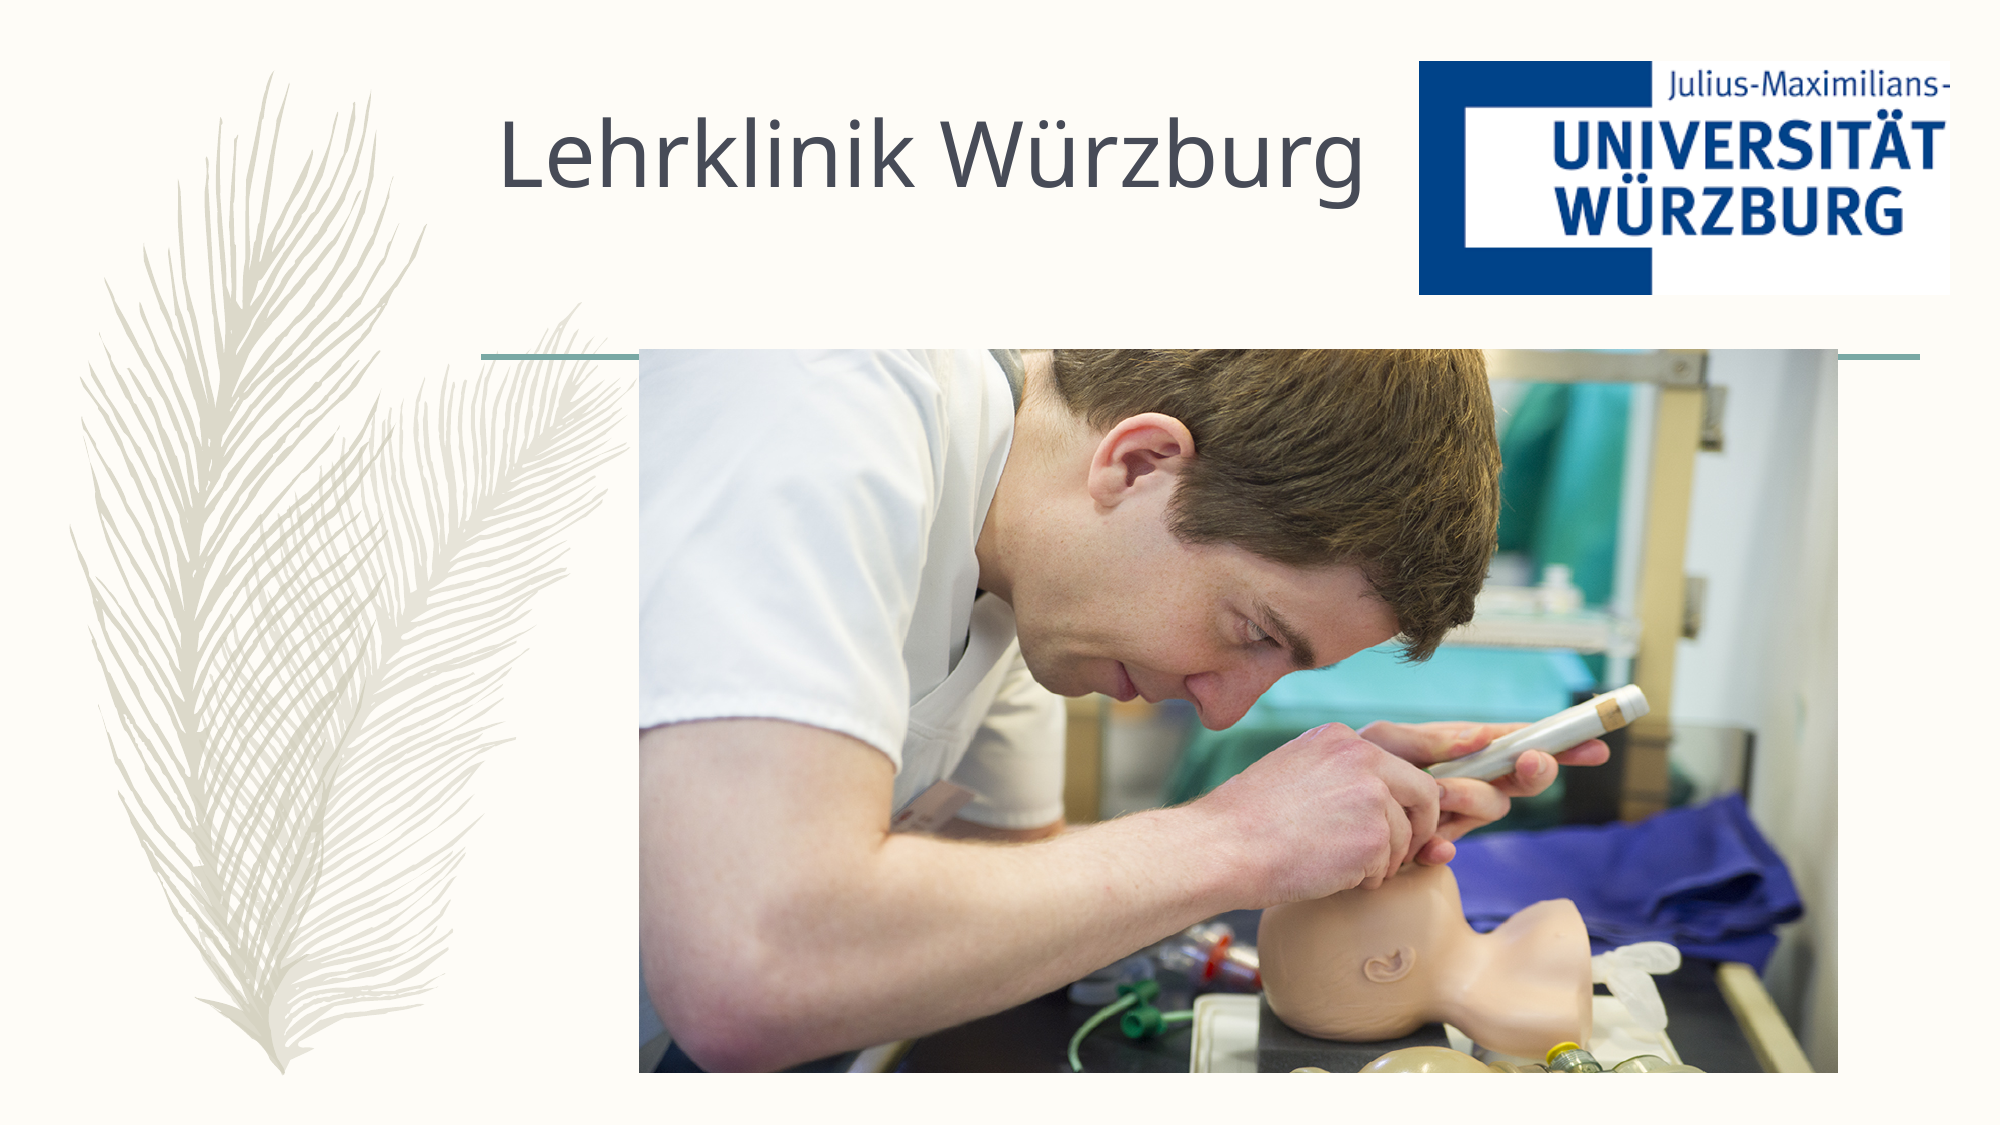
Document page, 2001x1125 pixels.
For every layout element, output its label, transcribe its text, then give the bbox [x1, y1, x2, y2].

picture [638, 348, 1838, 1073]
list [1419, 61, 1950, 295]
title Lehrklinik Würzburg [481, 93, 1920, 350]
